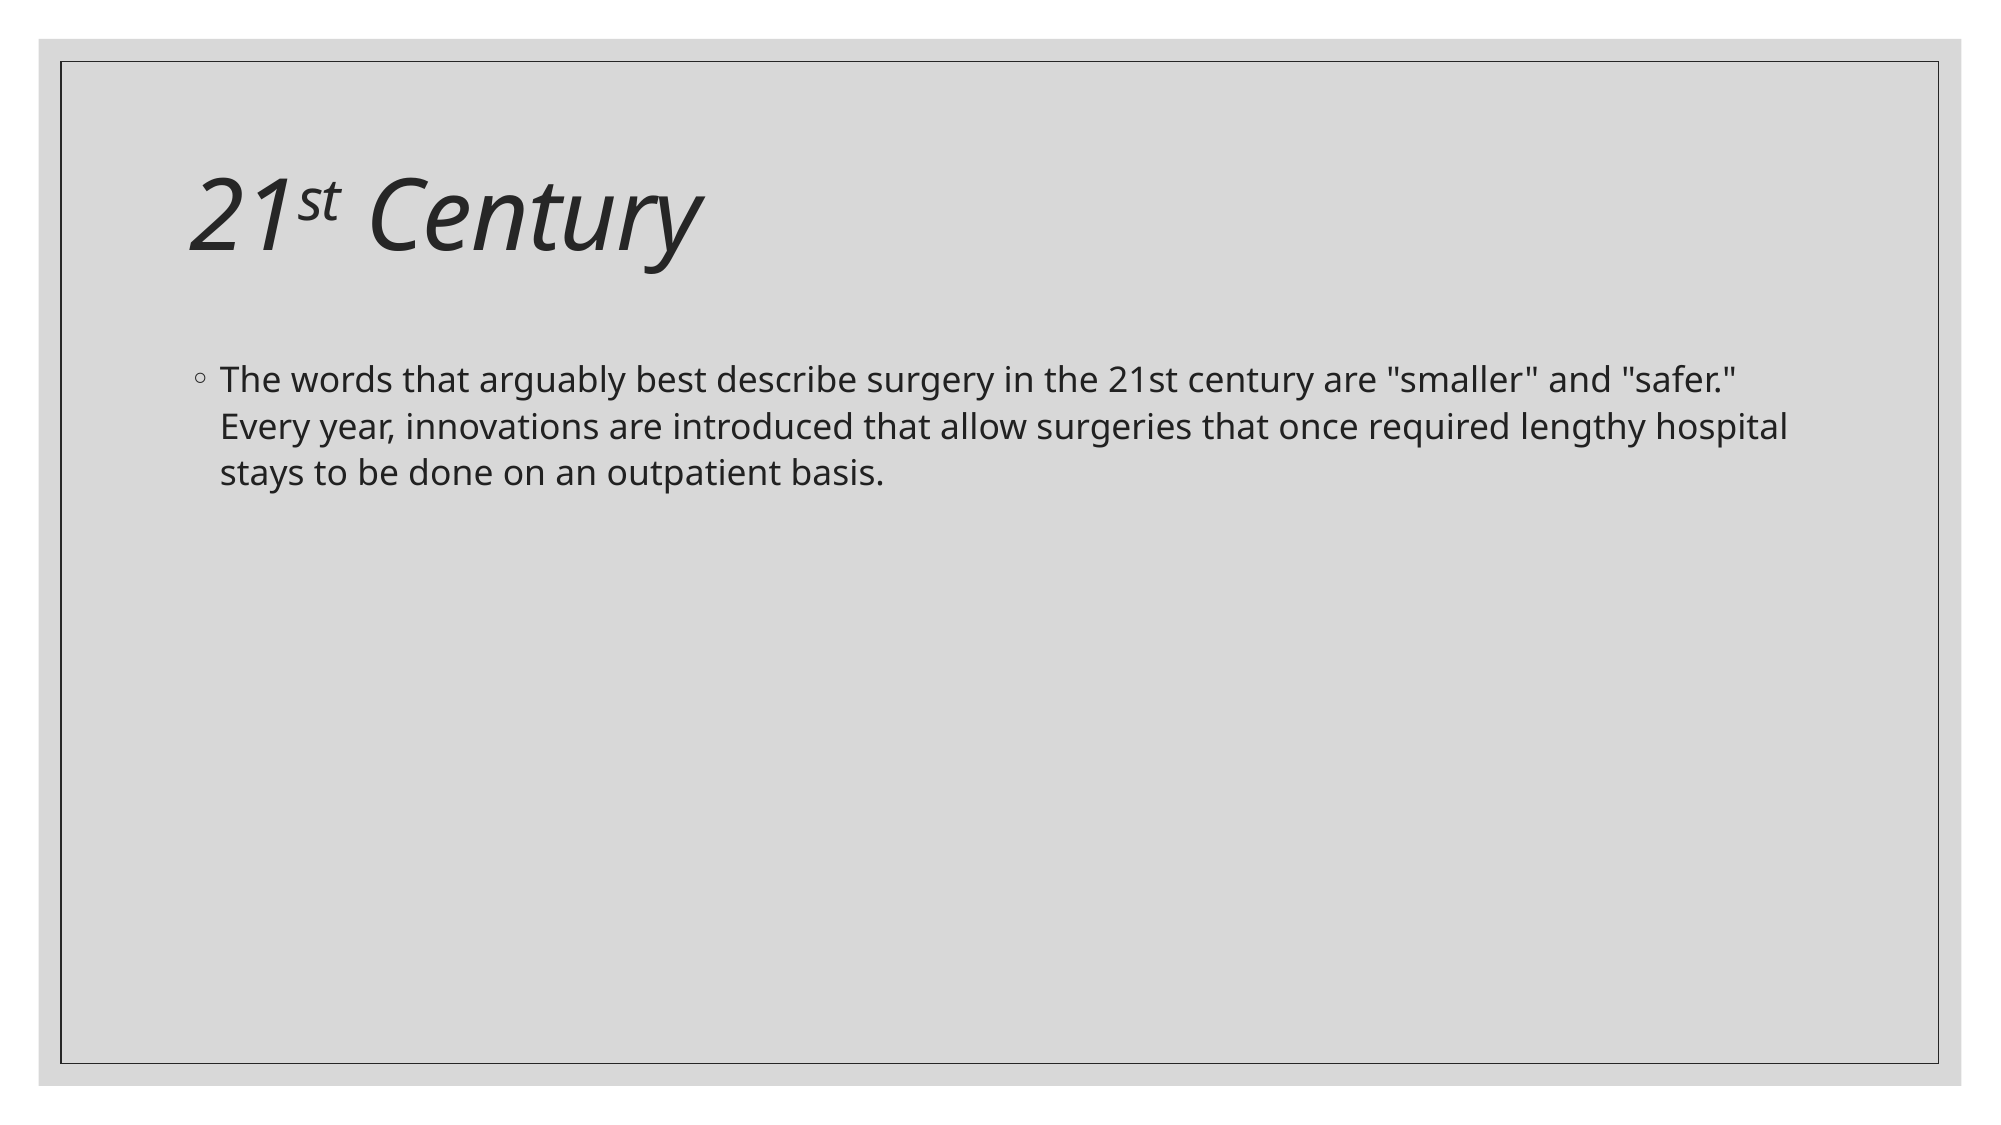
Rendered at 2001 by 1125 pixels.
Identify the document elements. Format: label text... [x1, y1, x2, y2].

list The words that arguably best describe surgery in the 21st century are "smaller" and "safer." Every year, innovations are introduced that allow surgeries that once required lengthy hospital stays to be done on an outpatient basis. [174, 345, 1825, 977]
title 21st Century [174, 105, 1825, 331]
